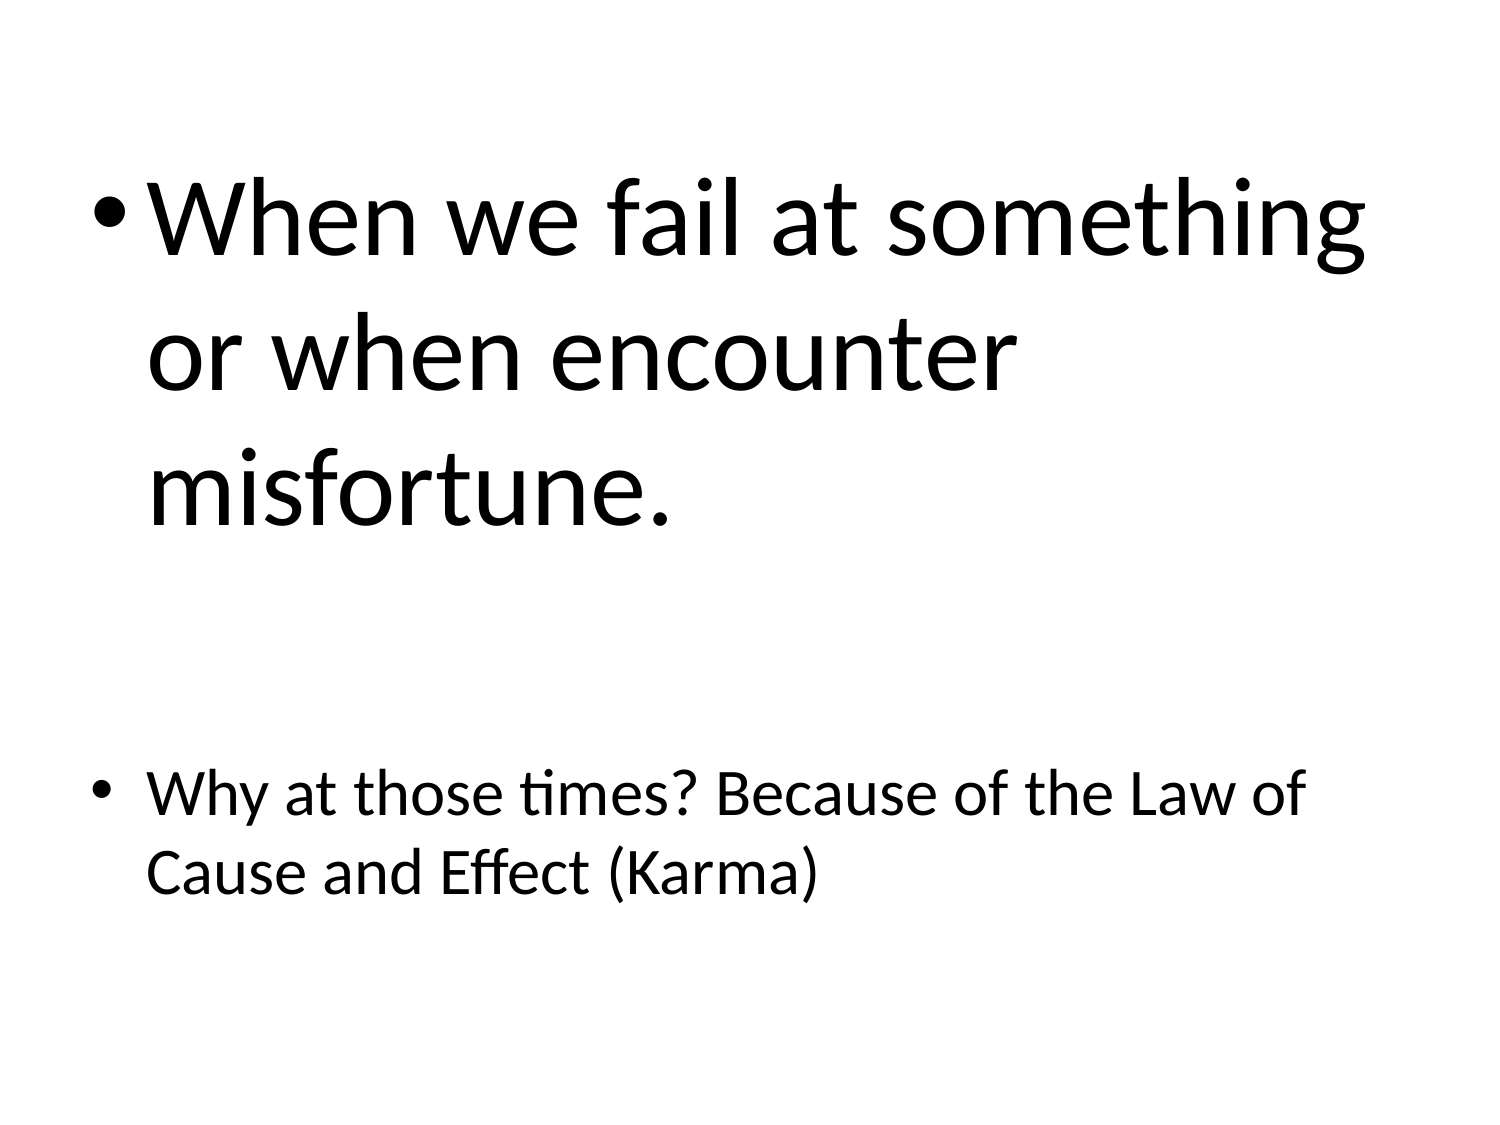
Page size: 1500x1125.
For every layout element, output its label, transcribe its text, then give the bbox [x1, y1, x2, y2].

list When we fail at something or when encounter misfortune. Why at those times? Because of the Law of Cause and Effect (Karma) [75, 135, 1425, 1005]
